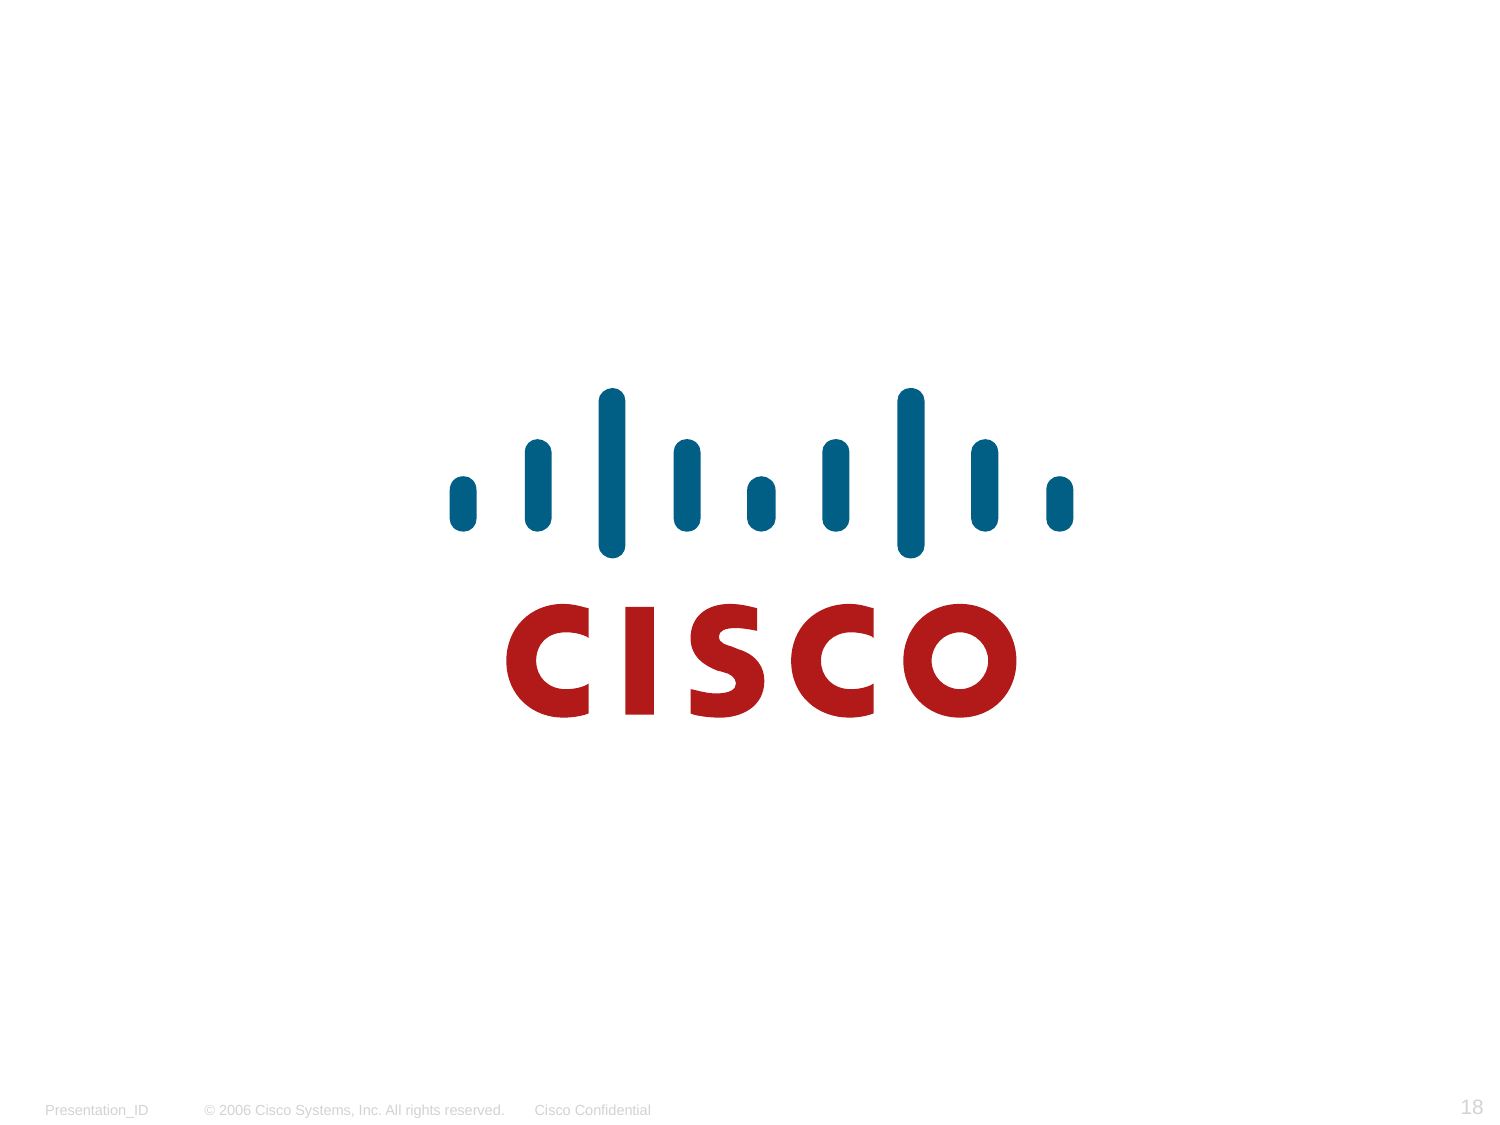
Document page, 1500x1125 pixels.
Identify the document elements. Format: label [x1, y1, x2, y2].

text_box [0, 0, 1500, 720]
